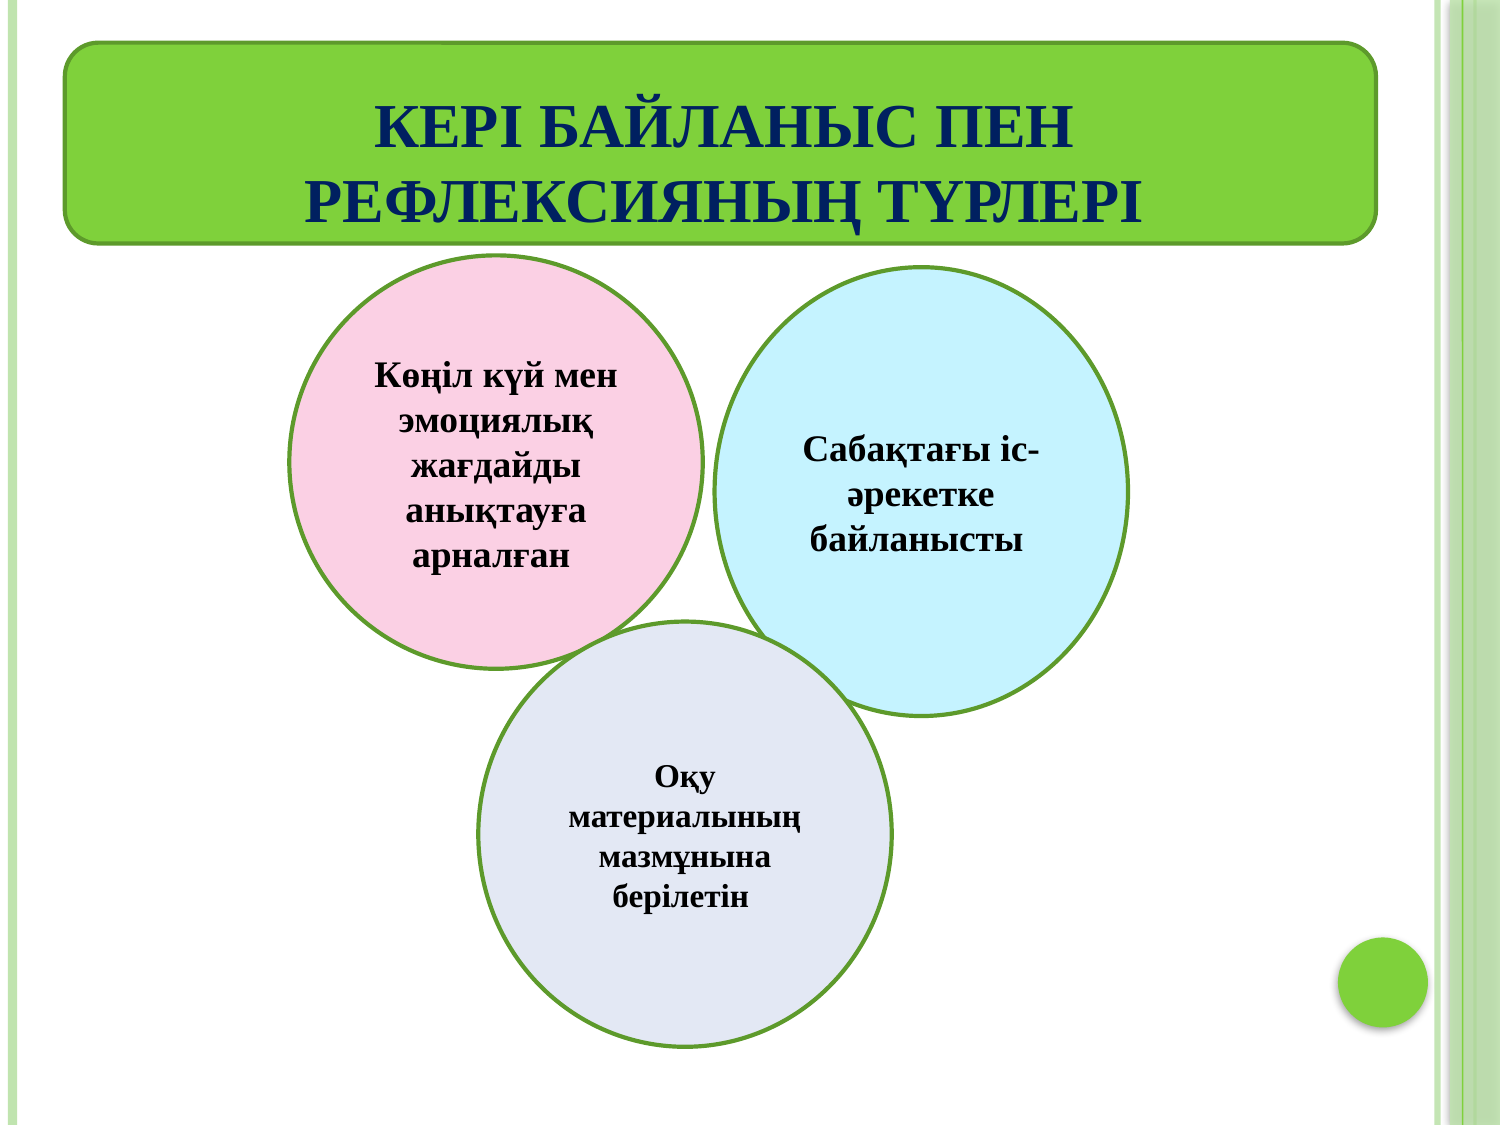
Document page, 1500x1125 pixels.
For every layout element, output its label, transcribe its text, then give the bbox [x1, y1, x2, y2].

text_box Сабақтағы іс-әрекетке байланысты [712, 265, 1131, 719]
text_box Оқу материалының мазмұнына берілетін [476, 619, 894, 1049]
text_box Көңіл күй мен эмоциялық жағдайды анықтауға арналған [287, 253, 705, 671]
text_box [62, 40, 1379, 246]
title Кері байланыс пен рефлексияның түрлері [112, 54, 1338, 243]
